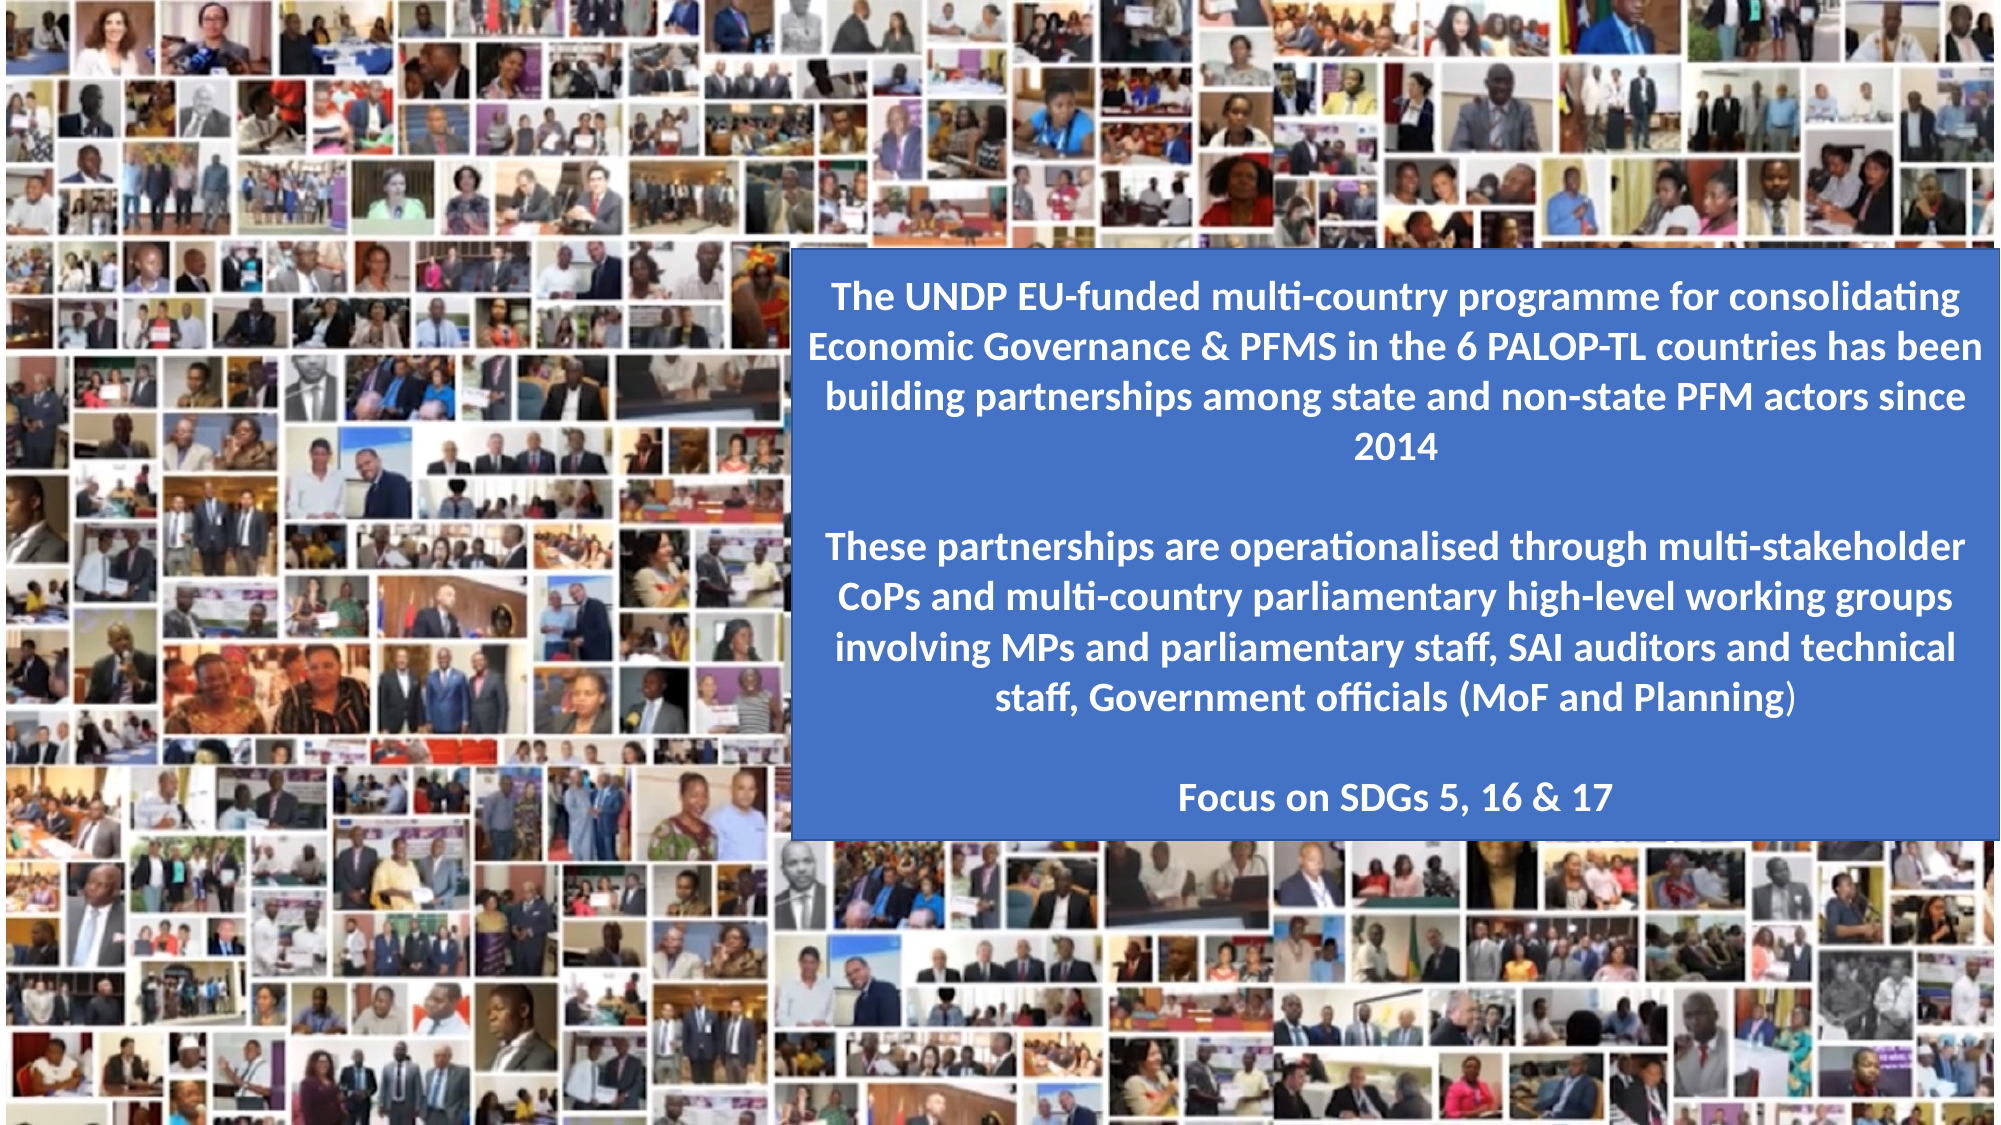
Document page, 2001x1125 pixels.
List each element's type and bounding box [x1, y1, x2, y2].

picture [6, 0, 1994, 1125]
text_box [1994, 248, 2000, 841]
